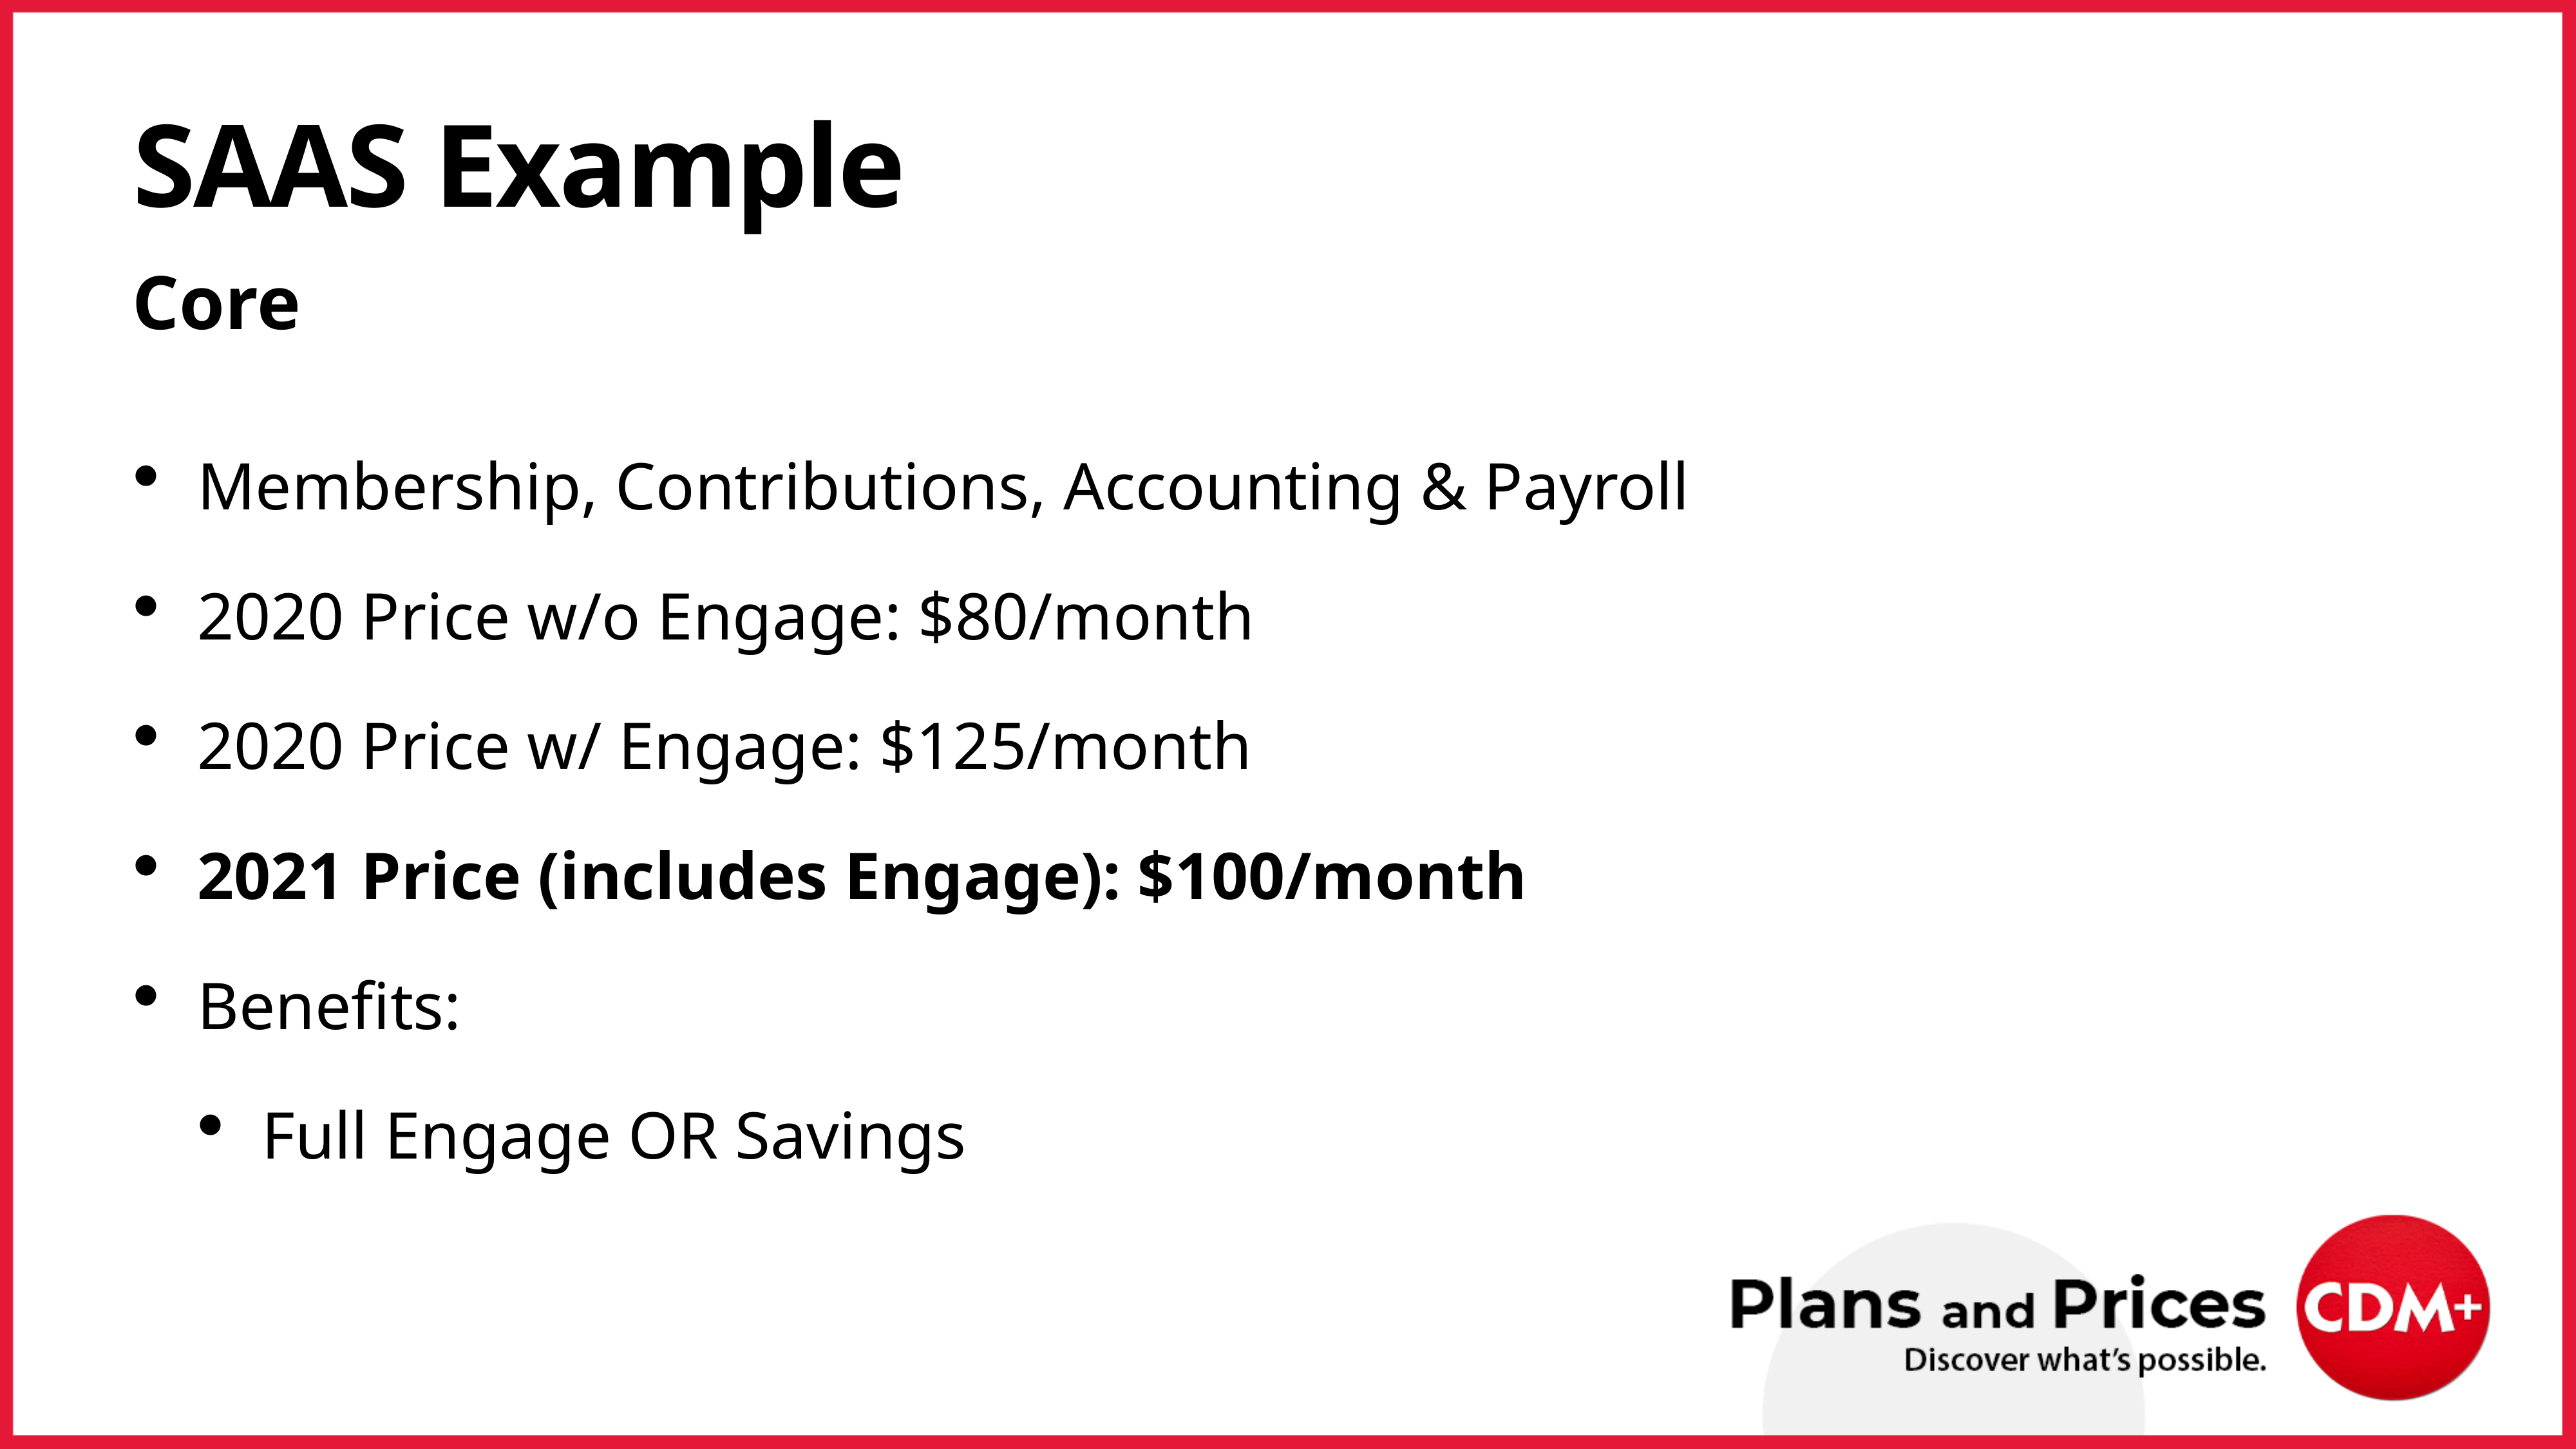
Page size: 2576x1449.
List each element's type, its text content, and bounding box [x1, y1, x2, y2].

list Membership, Contributions, Accounting & Payroll 2020 Price w/o Engage: $80/month 2020 Price w/ Engage: $125/month 2021 Price (includes Engage): $100/month Benefits: Full Engage OR Savings [127, 448, 2449, 1321]
list Core [127, 250, 2449, 350]
picture [0, 0, 2576, 1449]
title SAAS Example [127, 113, 2449, 250]
